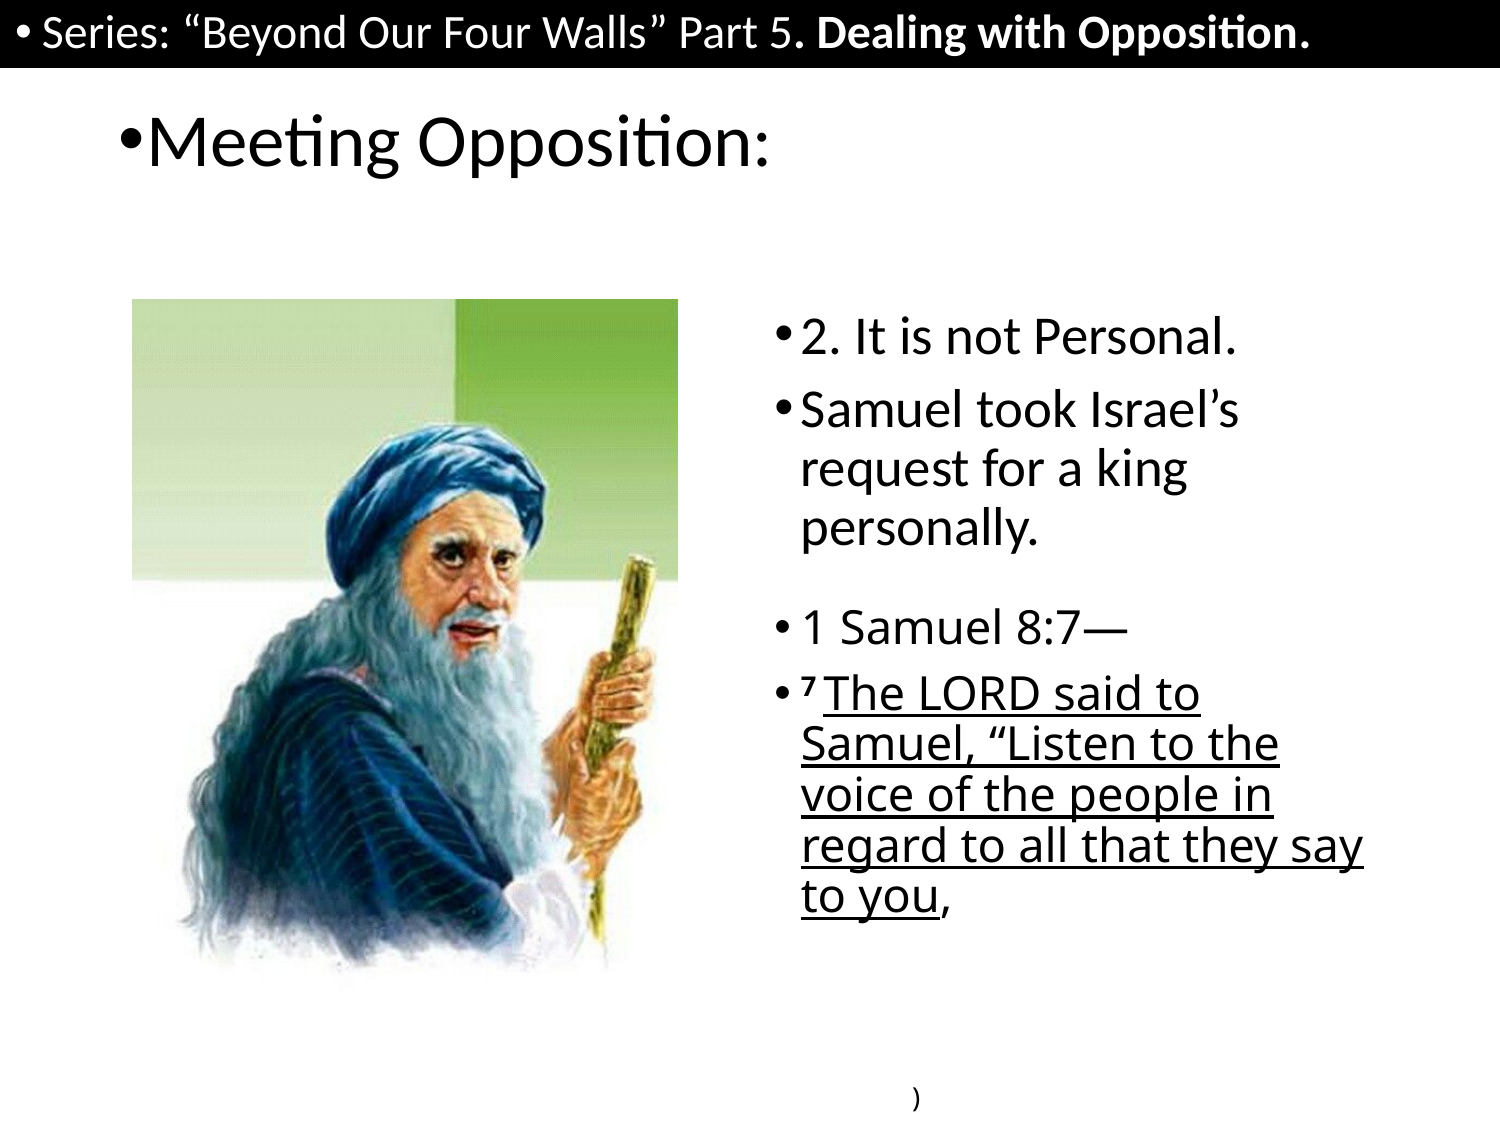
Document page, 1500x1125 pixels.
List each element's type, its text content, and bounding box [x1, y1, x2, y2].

text_box Series: “Beyond Our Four Walls” Part 5. Dealing with Opposition. [0, 0, 1500, 68]
picture [132, 299, 678, 993]
list 2. It is not Personal. Samuel took Israel’s request for a king personally. 1 Samuel 8:7— 7 The Lord said to Samuel, “Listen to the voice of the people in regard to all that they say to you, for they have not rejected you, but they have rejected Me from being king over them. (NASB95) [759, 299, 1397, 1125]
list Meeting Opposition: [103, 94, 1397, 271]
